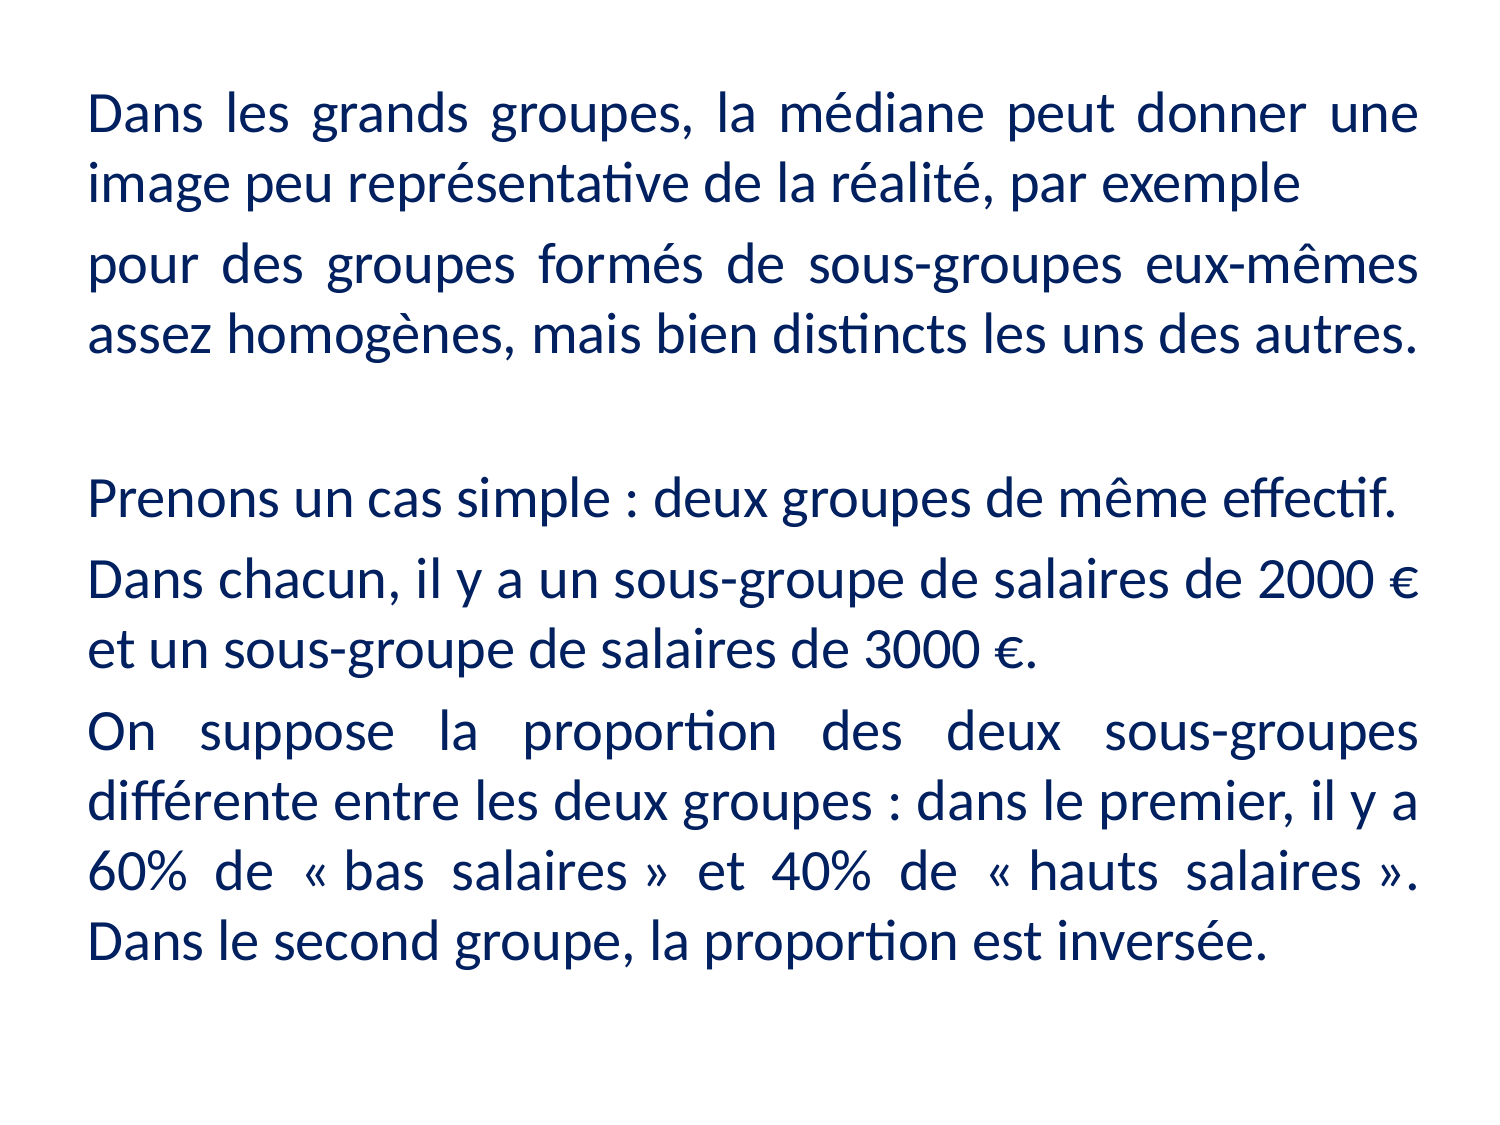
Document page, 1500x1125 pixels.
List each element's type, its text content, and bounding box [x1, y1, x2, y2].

list Dans les grands groupes, la médiane peut donner une image peu représentative de la réalité, par exemple pour des groupes formés de sous-groupes eux-mêmes assez homogènes, mais bien distincts les uns des autres. Prenons un cas simple : deux groupes de même effectif. Dans chacun, il y a un sous-groupe de salaires de 2000 € et un sous-groupe de salaires de 3000 €. On suppose la proportion des deux sous-groupes différente entre les deux groupes : dans le premier, il y a 60% de « bas salaires » et 40% de « hauts salaires ». Dans le second groupe, la proportion est inversée. [17, 66, 1436, 1071]
